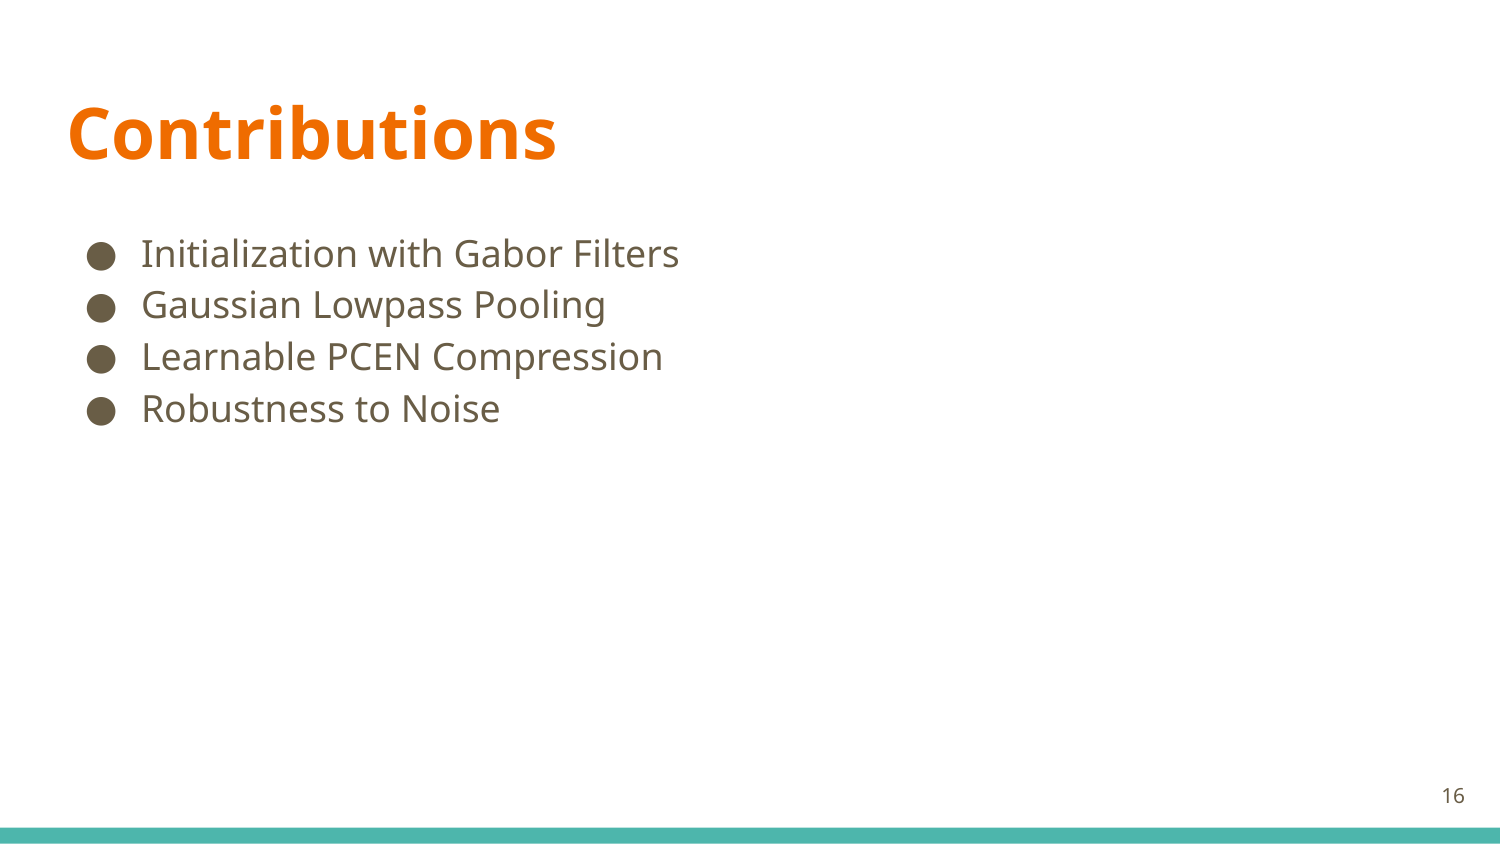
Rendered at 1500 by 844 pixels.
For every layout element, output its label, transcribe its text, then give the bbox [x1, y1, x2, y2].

title Contributions [51, 72, 1449, 189]
slide_number ‹#› [1389, 764, 1480, 830]
list Initialization with Gabor Filters Gaussian Lowpass Pooling Learnable PCEN Compression Robustness to Noise [51, 207, 1449, 750]
